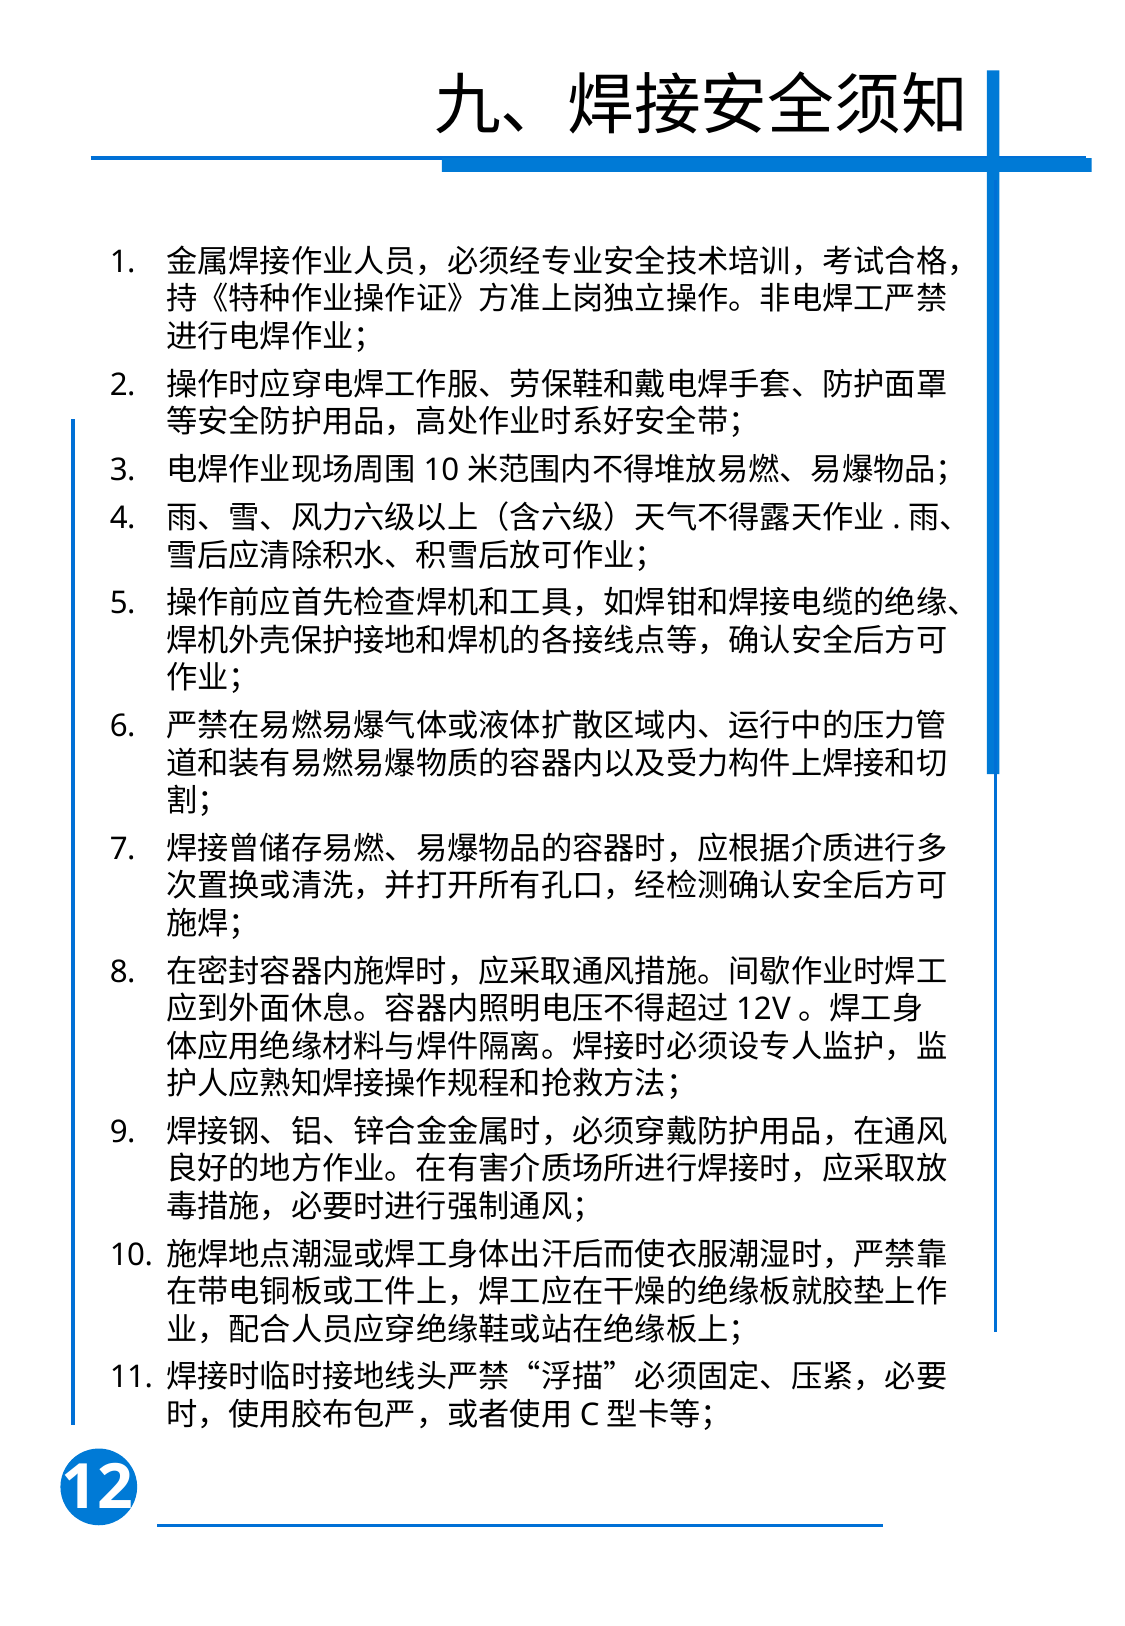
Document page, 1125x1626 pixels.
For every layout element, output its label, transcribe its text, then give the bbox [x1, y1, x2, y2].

text_box [985, 167, 1002, 776]
text_box 九、焊接安全须知 [422, 56, 980, 148]
text_box 12 [46, 1438, 148, 1529]
text_box [985, 68, 1002, 157]
text_box [1002, 156, 1094, 174]
text_box [440, 167, 985, 174]
text_box 金属焊接作业人员，必须经专业安全技术培训，考试合格，持《特种作业操作证》方准上岗独立操作。非电焊工严禁进行电焊作业； 操作时应穿电焊工作服、劳保鞋和戴电焊手套、防护面罩等安全防护用品，高处作业时系好安全带； 电焊作业现场周围10米范围内不得堆放易燃、易爆物品； 雨、雪、风力六级以上（含六级）天气不得露天作业.雨、雪后应清除积水、积雪后放可作业； 操作前应首先检查焊机和工具，如焊钳和焊接电缆的绝缘、焊机外壳保护接地和焊机的各接线点等，确认安全后方可作业； 严禁在易燃易爆气体或液体扩散区域内、运行中的压力管道和装有易燃易爆物质的容器内以及受力构件上焊接和切割； 焊接曾储存易燃、易爆物品的容器时，应根据介质进行多次置换或清洗，并打开所有孔口，经检测确认安全后方可施焊； 在密封容器内施焊时，应采取通风措施。间歇作业时焊工应到外面休息。容器内照明电压不得超过12V。焊工身体应用绝缘材料与焊件隔离。焊接时必须设专人监护，监护人应熟知焊接操作规程和抢救方法； 焊接钢、铝、锌合金金属时，必须穿戴防护用品，在通风良好的地方作业。在有害介质场所进行焊接时，应采取放毒措施，必要时进行强制通风； 施焊地点潮湿或焊工身体出汗后而使衣服潮湿时，严禁靠在带电铜板或工件上，焊工应在干燥的绝缘板就胶垫上作业，配合人员应穿绝缘鞋或站在绝缘板上； 焊接时临时接地线头严禁“浮描”必须固定、压紧，必要时，使用胶布包严，或者使用C型卡等； [98, 235, 961, 1438]
